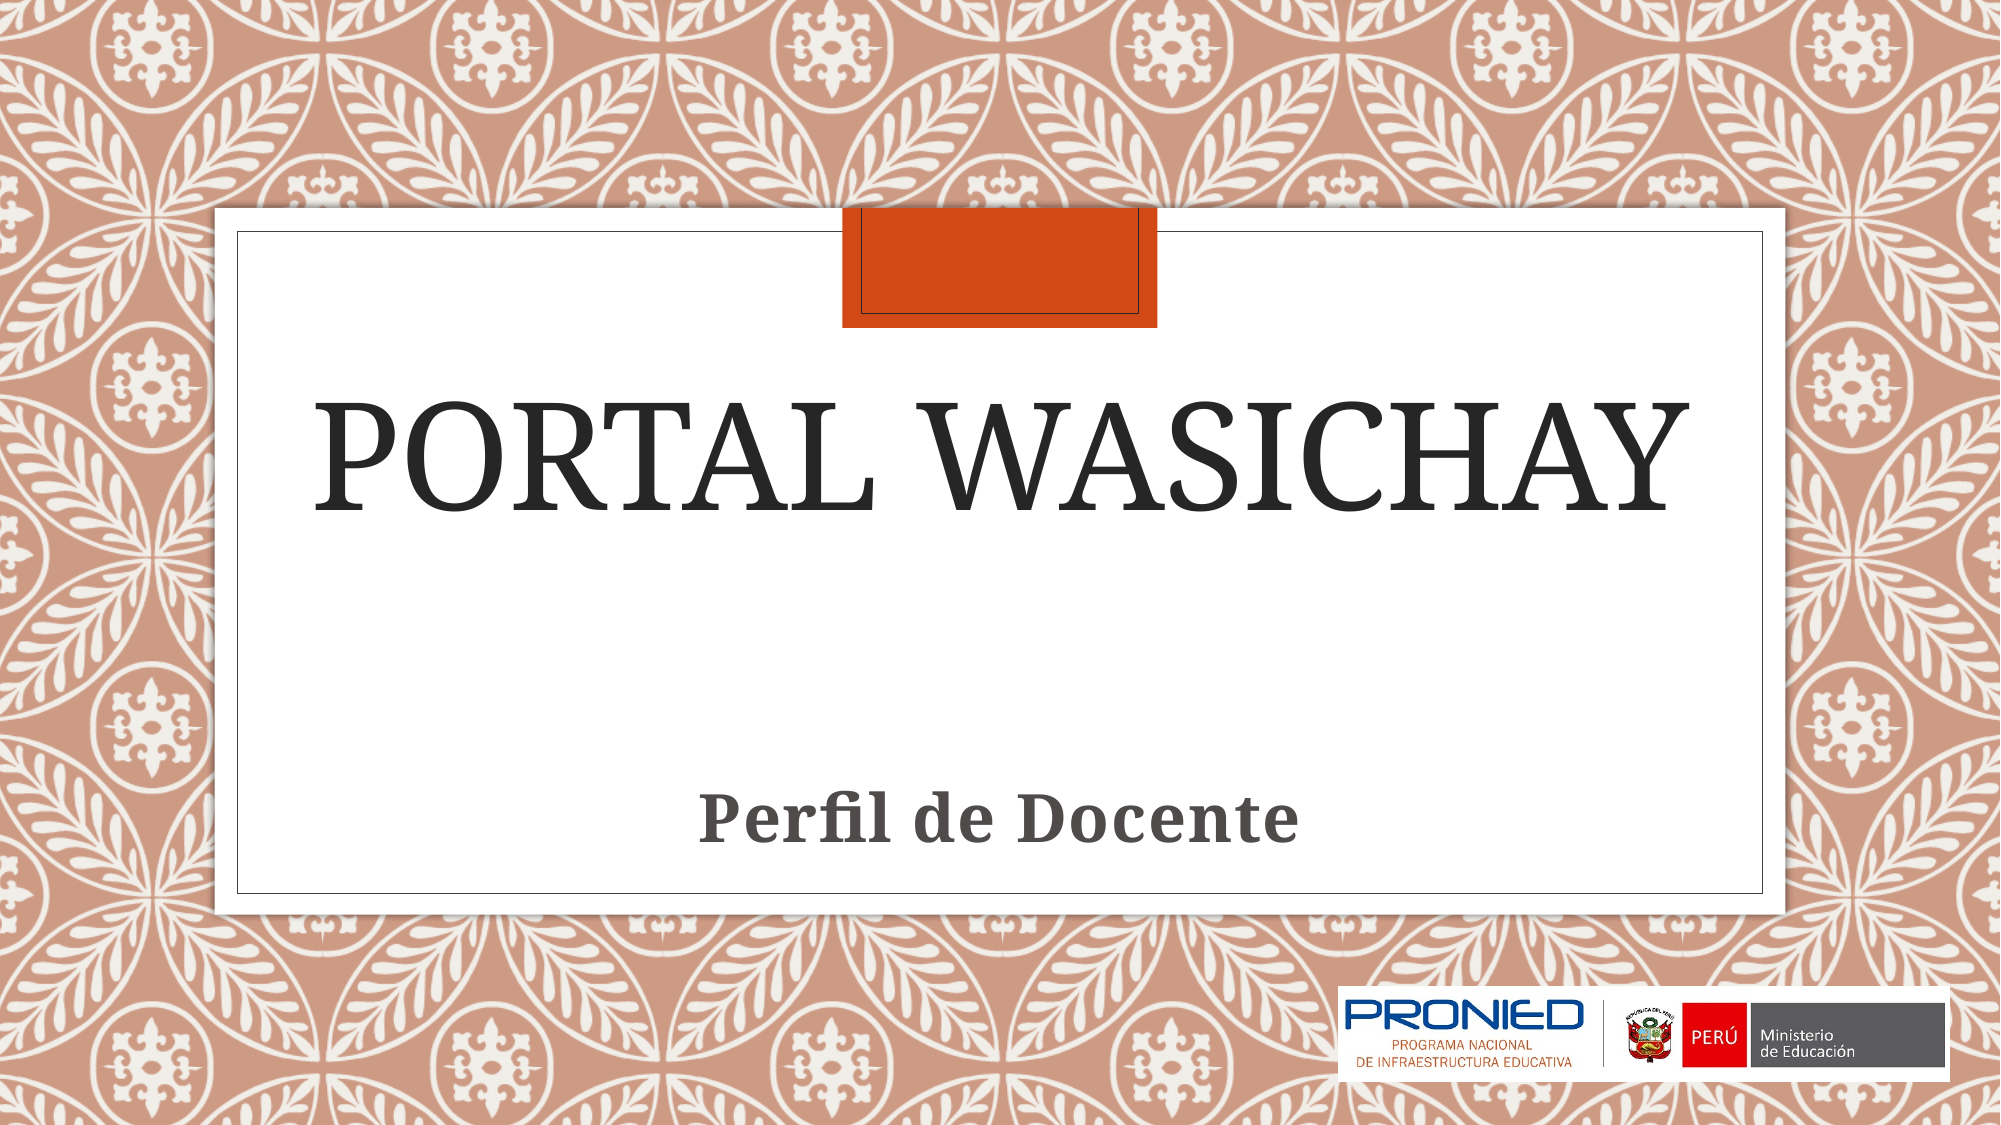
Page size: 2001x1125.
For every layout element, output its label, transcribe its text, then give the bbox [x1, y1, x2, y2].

subtitle Perfil de Docente [256, 768, 1745, 844]
title PORTAL WASICHAY [256, 343, 1744, 768]
picture [1338, 986, 1950, 1082]
